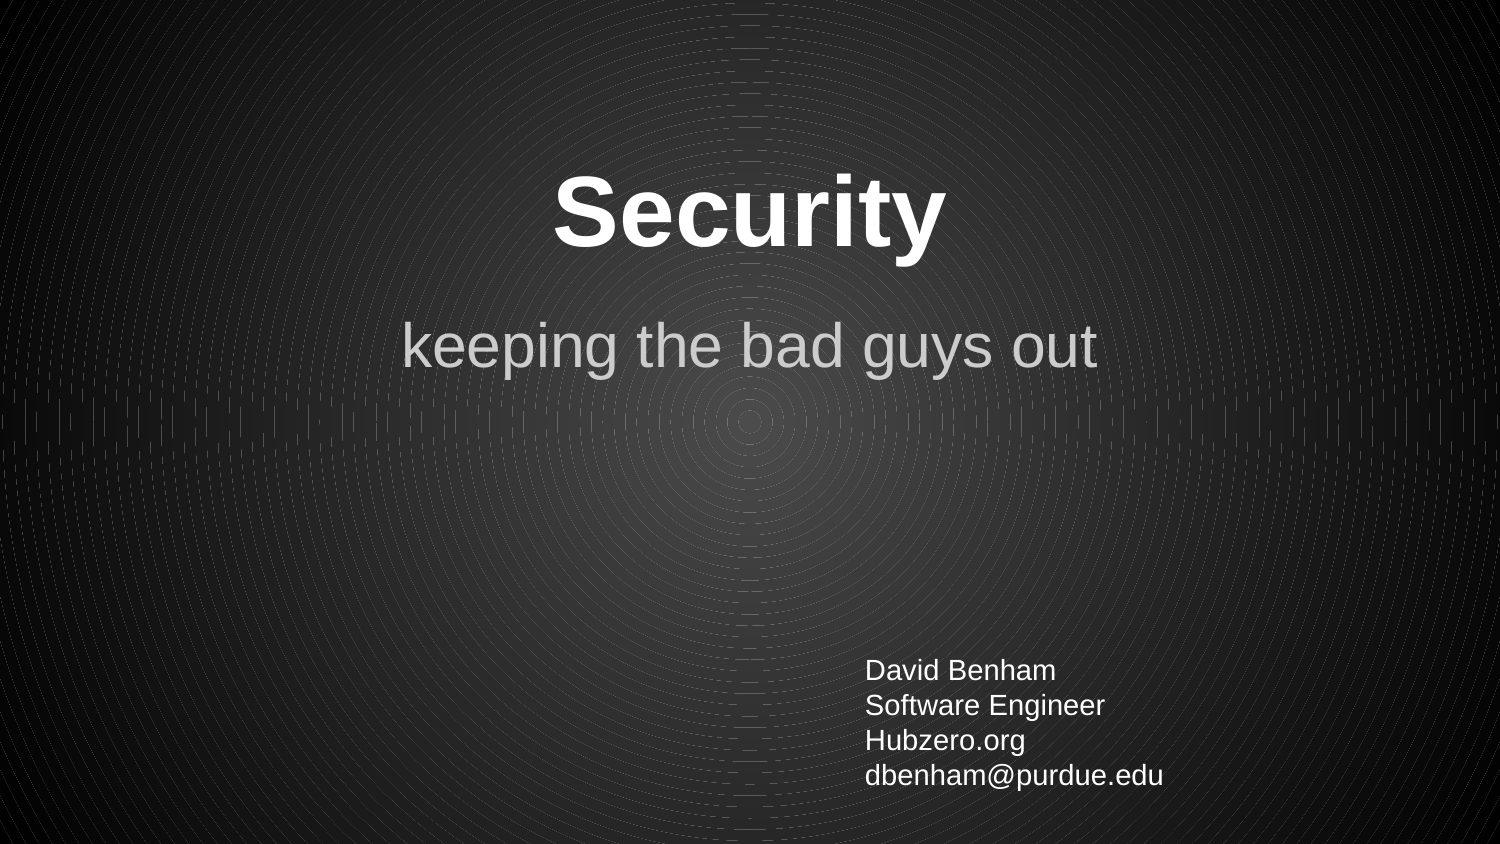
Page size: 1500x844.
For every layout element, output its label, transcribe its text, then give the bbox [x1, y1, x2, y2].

title Security [363, 78, 1137, 282]
subtitle keeping the bad guys out [112, 290, 1388, 420]
text_box David Benham Software Engineer Hubzero.org dbenham@purdue.edu [850, 636, 1211, 817]
